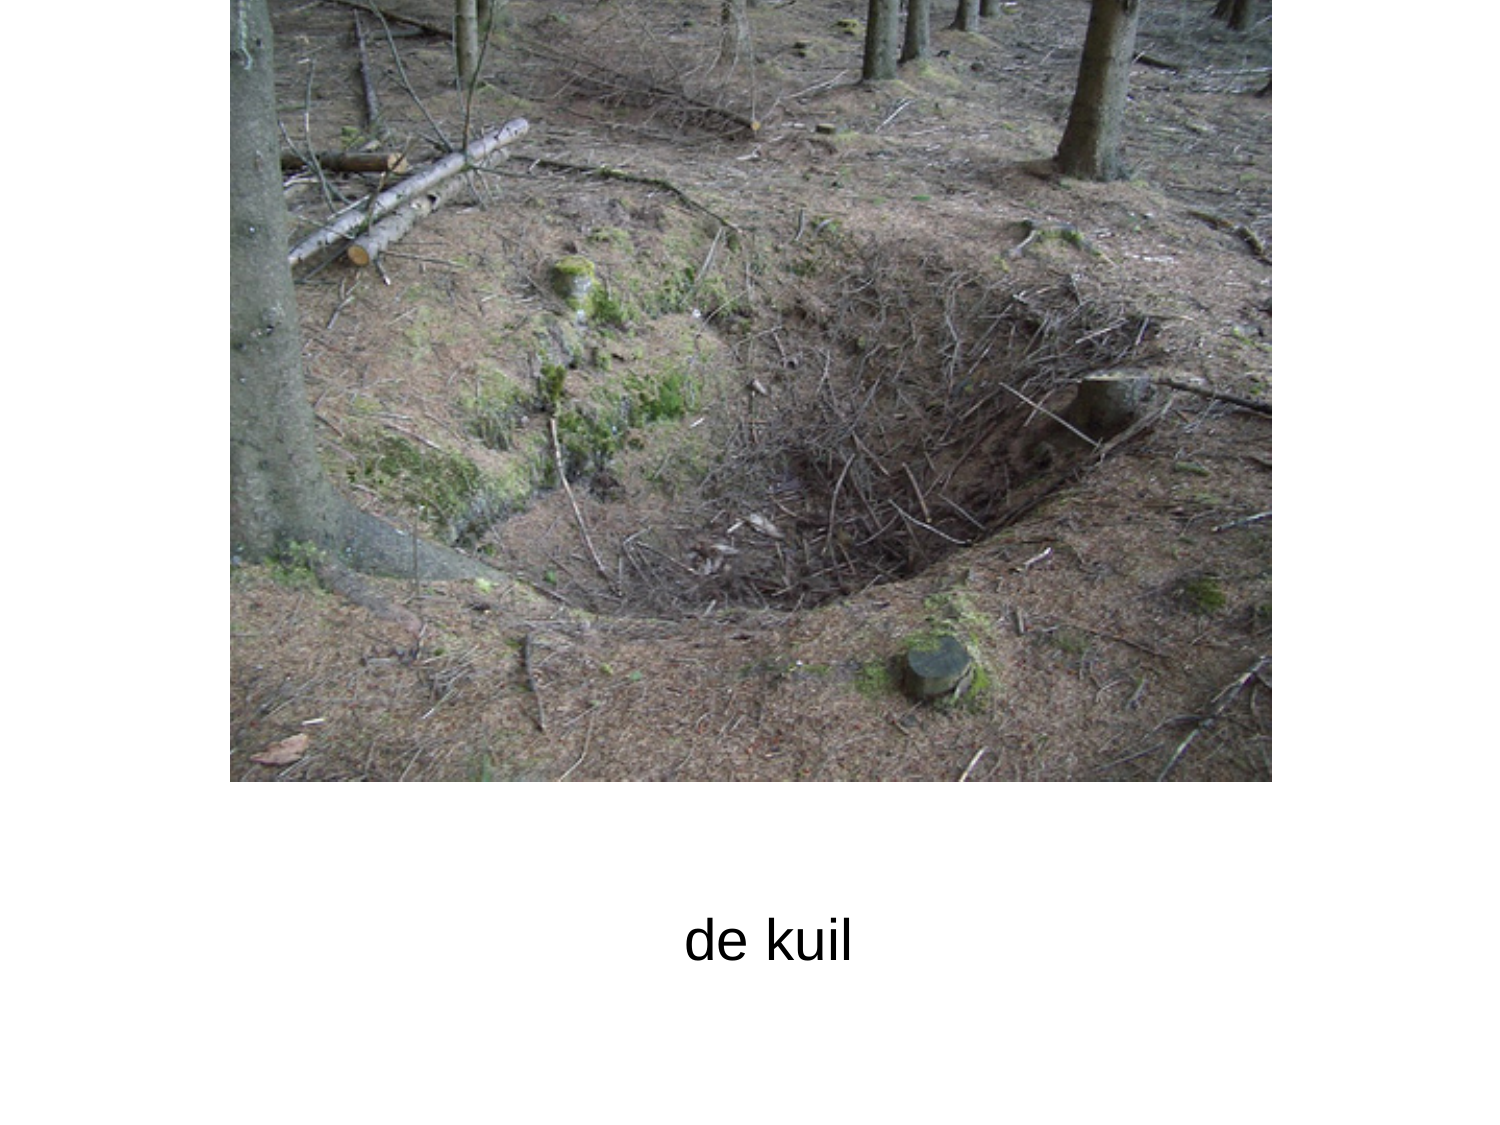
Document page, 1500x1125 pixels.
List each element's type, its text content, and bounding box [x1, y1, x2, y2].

title de kuil [93, 843, 1444, 1032]
picture [229, 0, 1273, 782]
